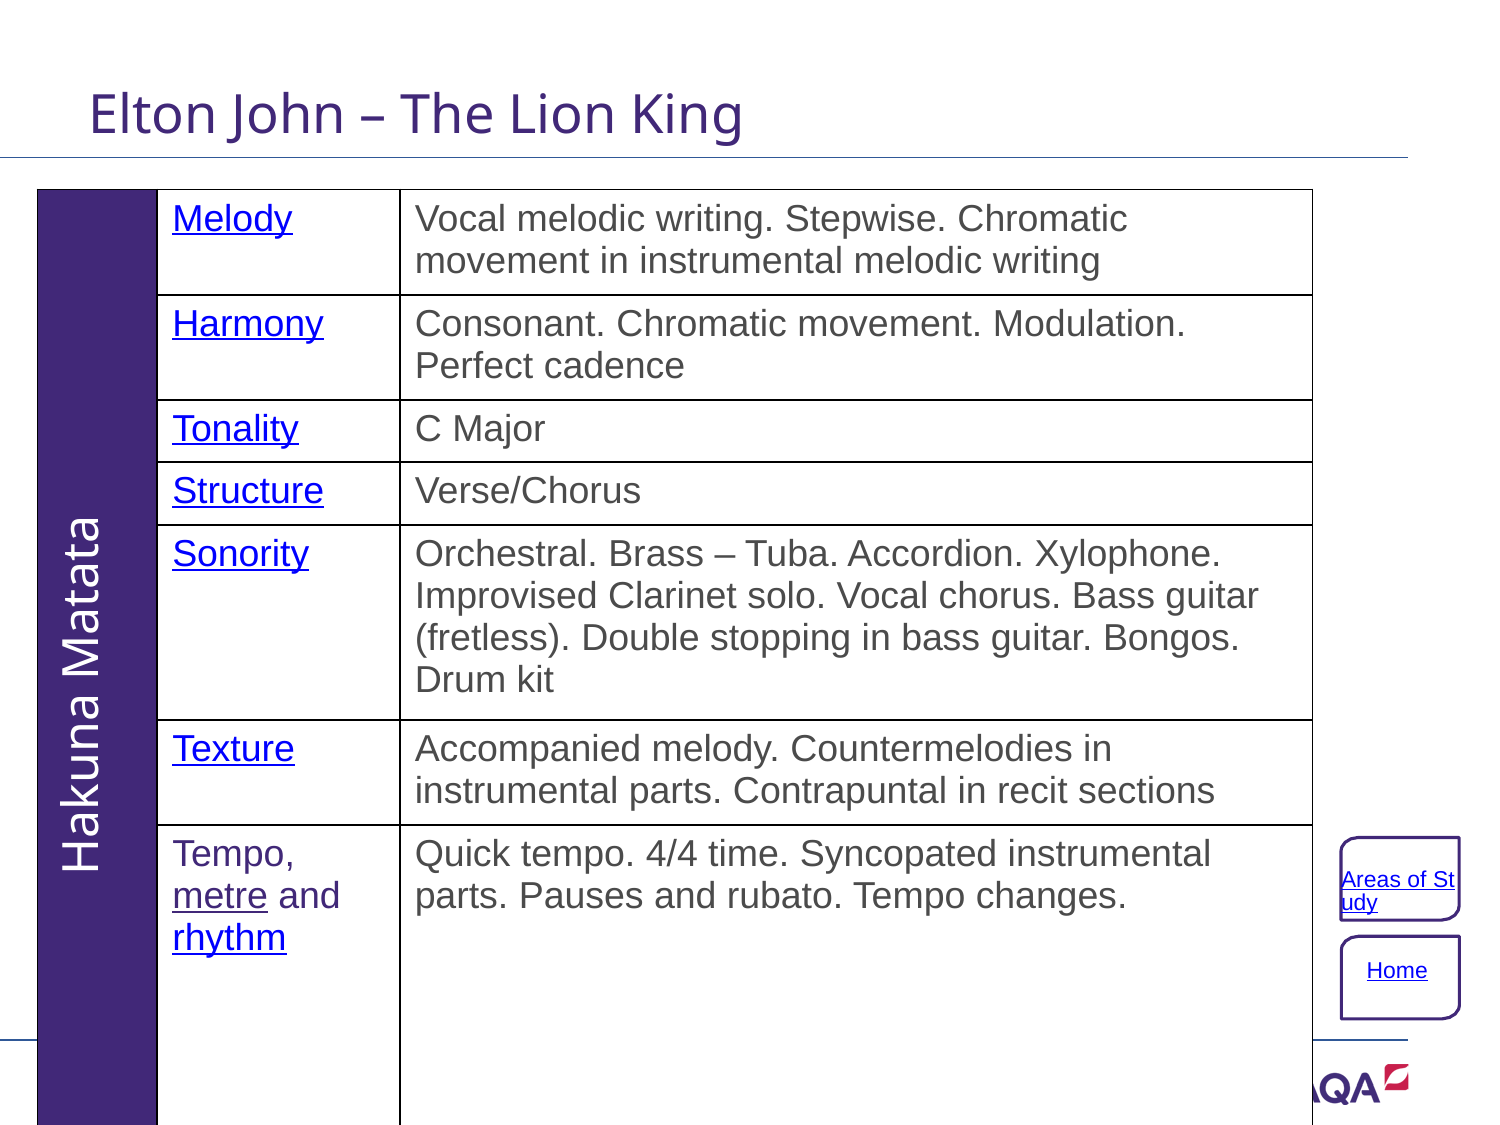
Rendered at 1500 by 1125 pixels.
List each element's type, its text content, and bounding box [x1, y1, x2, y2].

table_cell Orchestral. Brass – Tuba. Accordion. Xylophone. Improvised Clarinet solo. Vocal chorus. Bass guitar (fretless). Double stopping in bass guitar. Bongos. Drum kit [401, 526, 1312, 719]
table_header Vocal melodic writing. Stepwise. Chromatic movement in instrumental melodic writing [401, 190, 1312, 294]
text_box [1341, 936, 1460, 1019]
text_box Home [1364, 956, 1436, 984]
table_header Melody [158, 190, 399, 294]
table_cell Harmony [158, 296, 399, 399]
text_box Areas of Study [1340, 837, 1460, 921]
table_cell Accompanied melody. Countermelodies in instrumental parts. Contrapuntal in recit sections [401, 721, 1312, 824]
table_cell Verse/Chorus [401, 463, 1312, 524]
table_cell Texture [158, 721, 399, 824]
table_cell Structure [158, 463, 399, 524]
table_cell Tonality [158, 401, 399, 461]
picture [1313, 1064, 1409, 1105]
table_cell Consonant. Chromatic movement. Modulation. Perfect cadence [401, 296, 1312, 399]
title Elton John – The Lion King [86, 79, 1414, 267]
table_cell Sonority [158, 526, 399, 719]
table_cell Quick tempo. 4/4 time. Syncopated instrumental parts. Pauses and rubato. Tempo changes. [401, 826, 1312, 1125]
table_cell C Major [401, 401, 1312, 461]
table_header Hakuna Matata [38, 190, 156, 1125]
table_cell Tempo, metre and rhythm [158, 826, 399, 1125]
